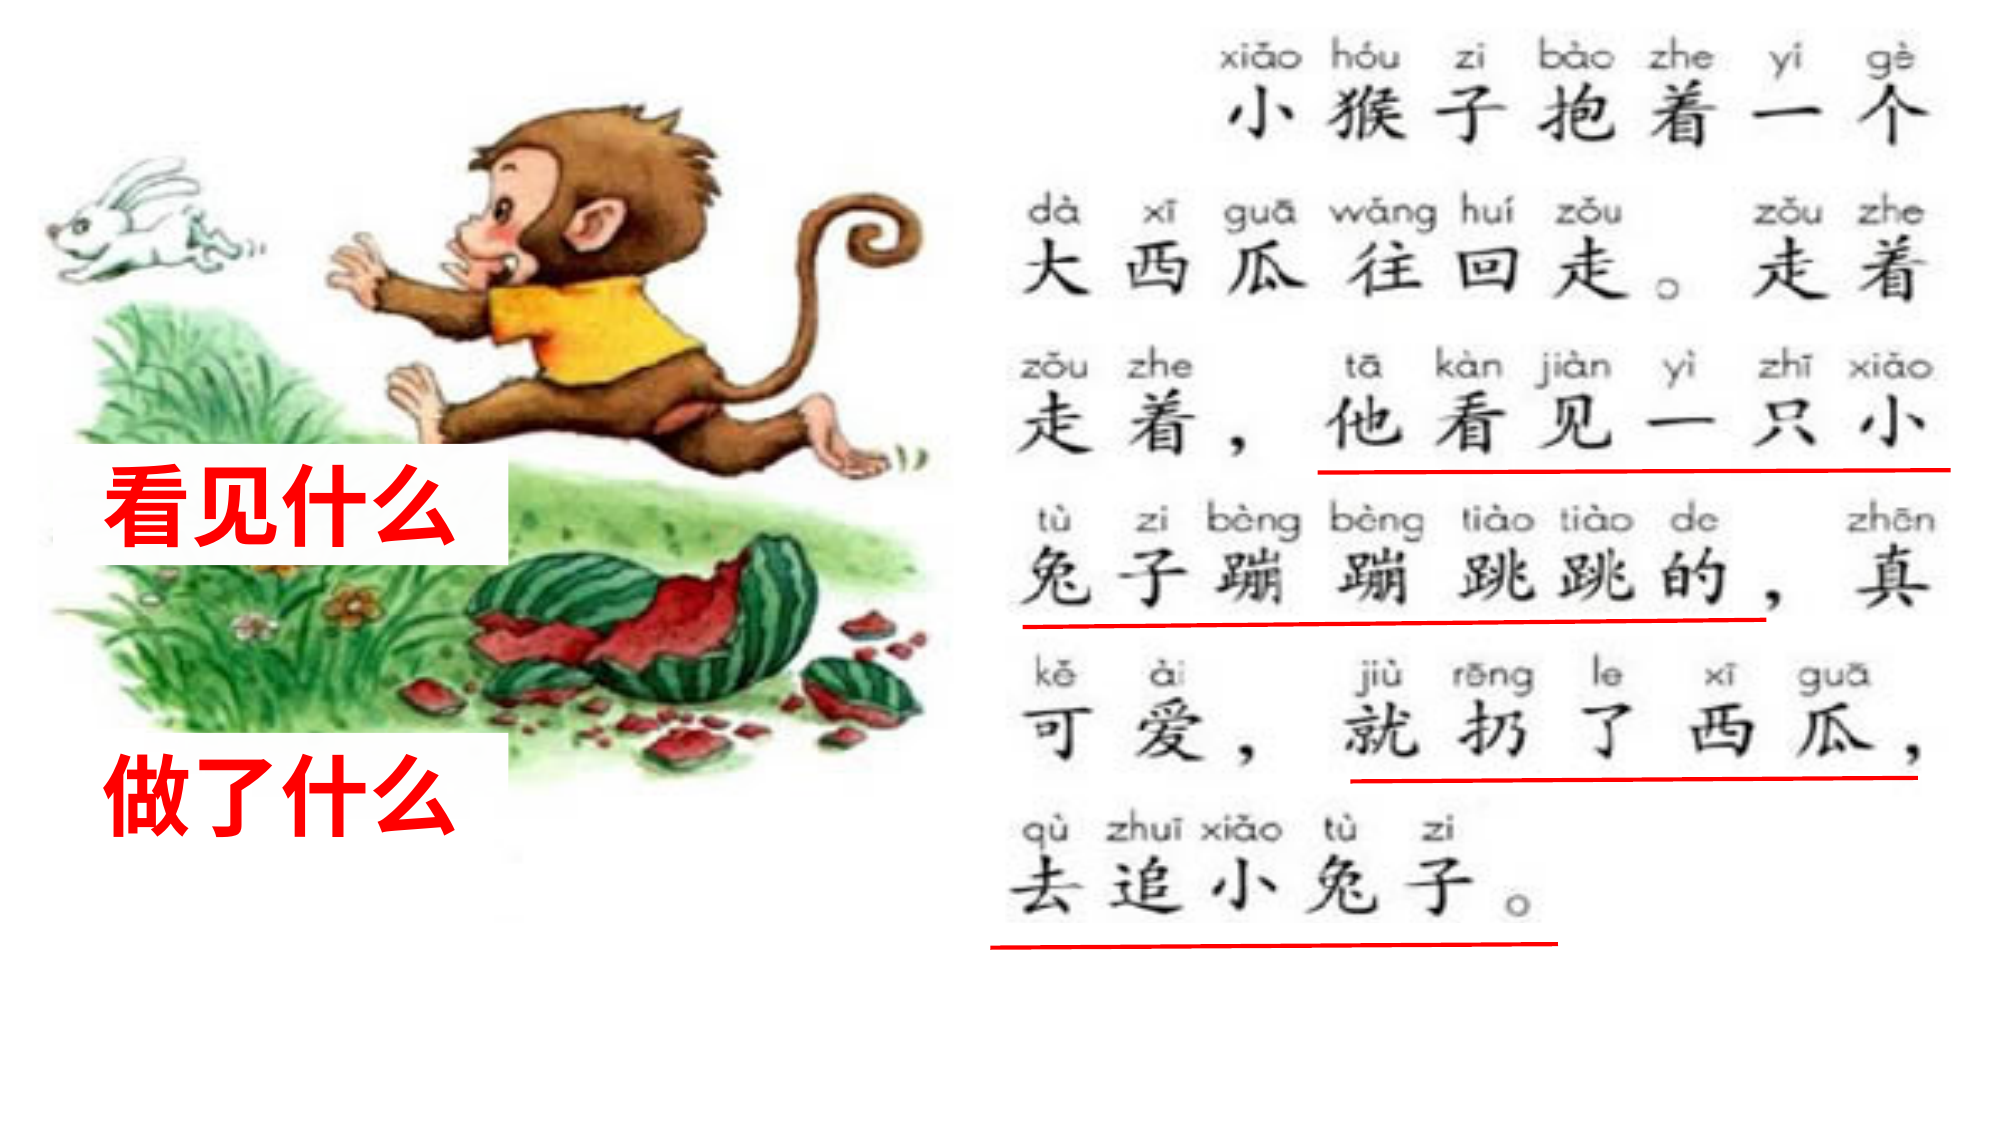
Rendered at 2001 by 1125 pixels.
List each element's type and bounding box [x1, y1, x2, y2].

text_box [1350, 777, 1918, 782]
text_box [1022, 619, 1767, 628]
text_box [990, 944, 1558, 948]
list [28, 18, 1972, 923]
